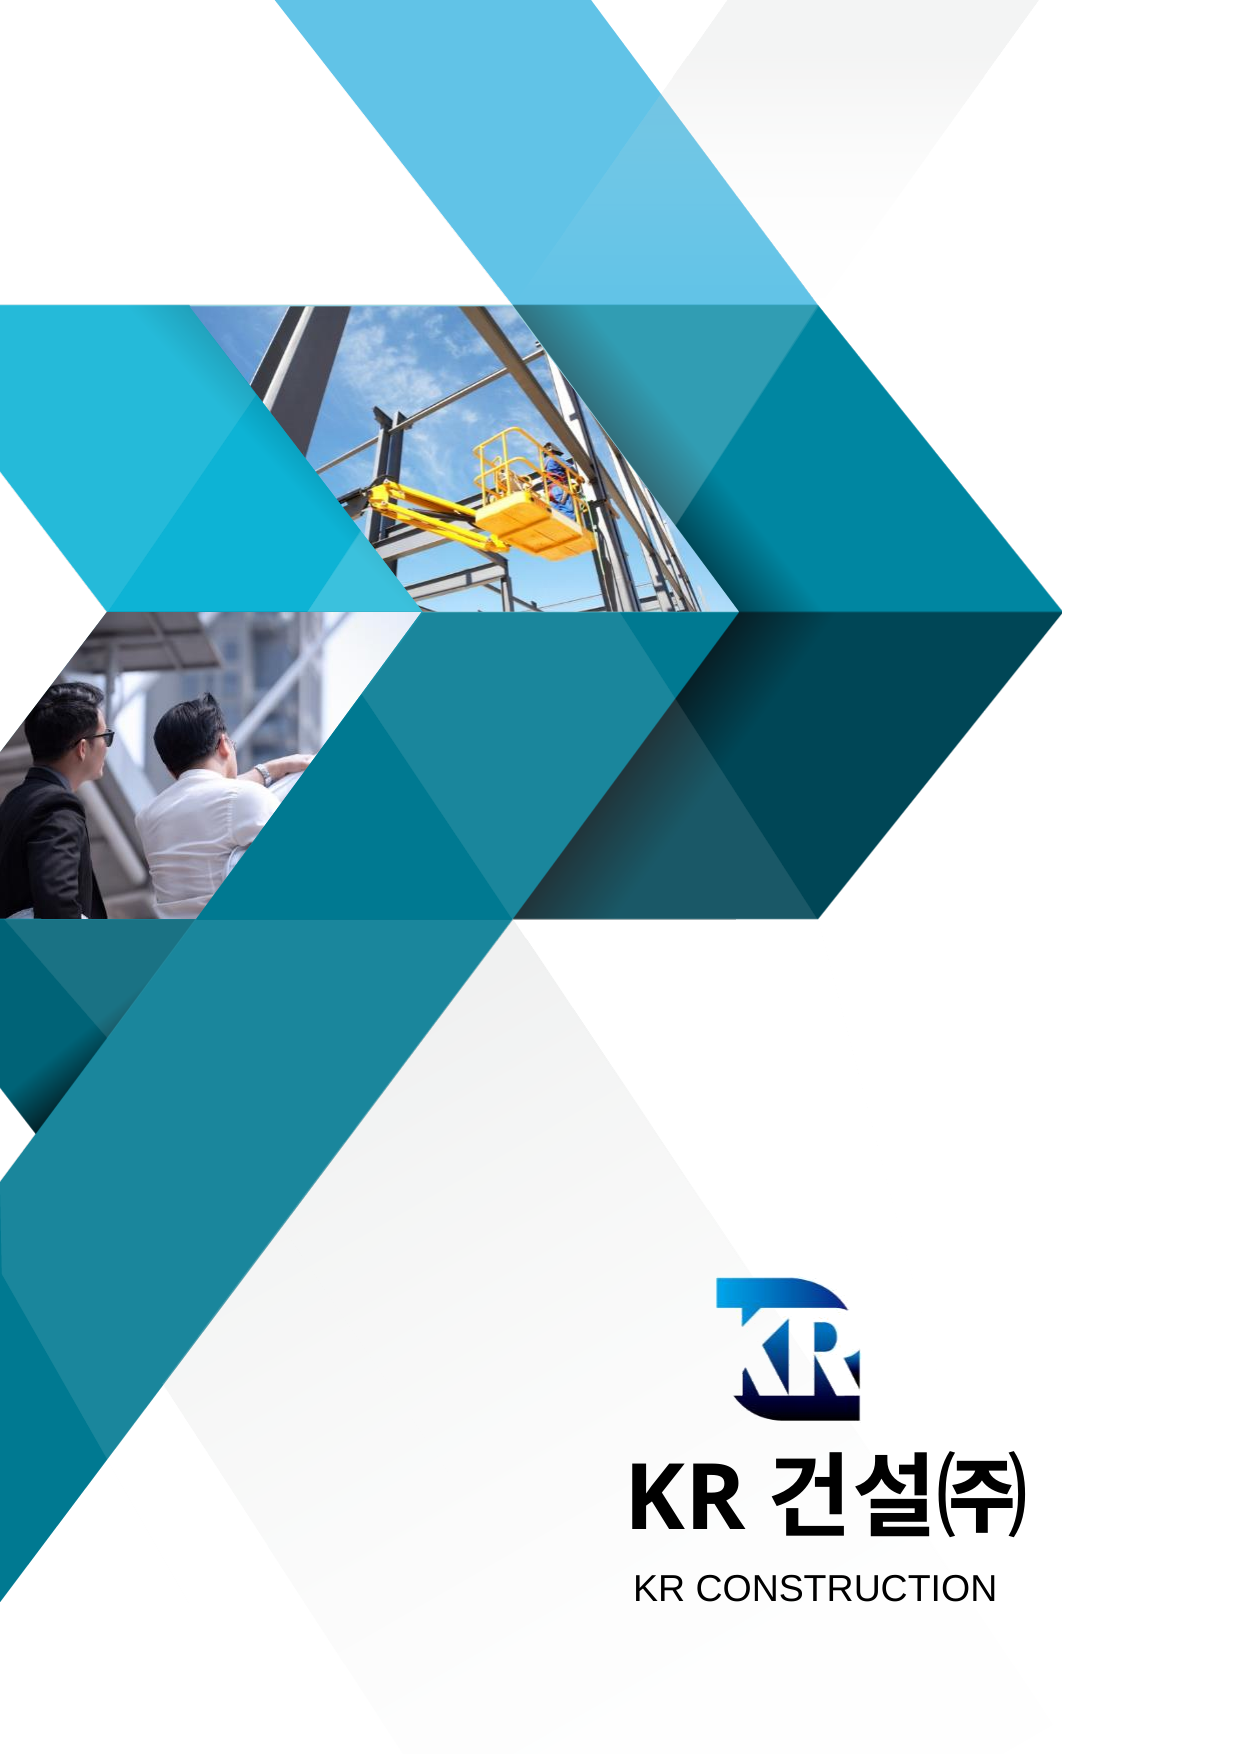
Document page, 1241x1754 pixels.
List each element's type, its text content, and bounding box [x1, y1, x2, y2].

picture [0, 0, 1062, 1604]
text_box KR CONSTRUCTION [618, 1556, 1183, 1617]
text_box KR건설㈜ [609, 1430, 1183, 1556]
